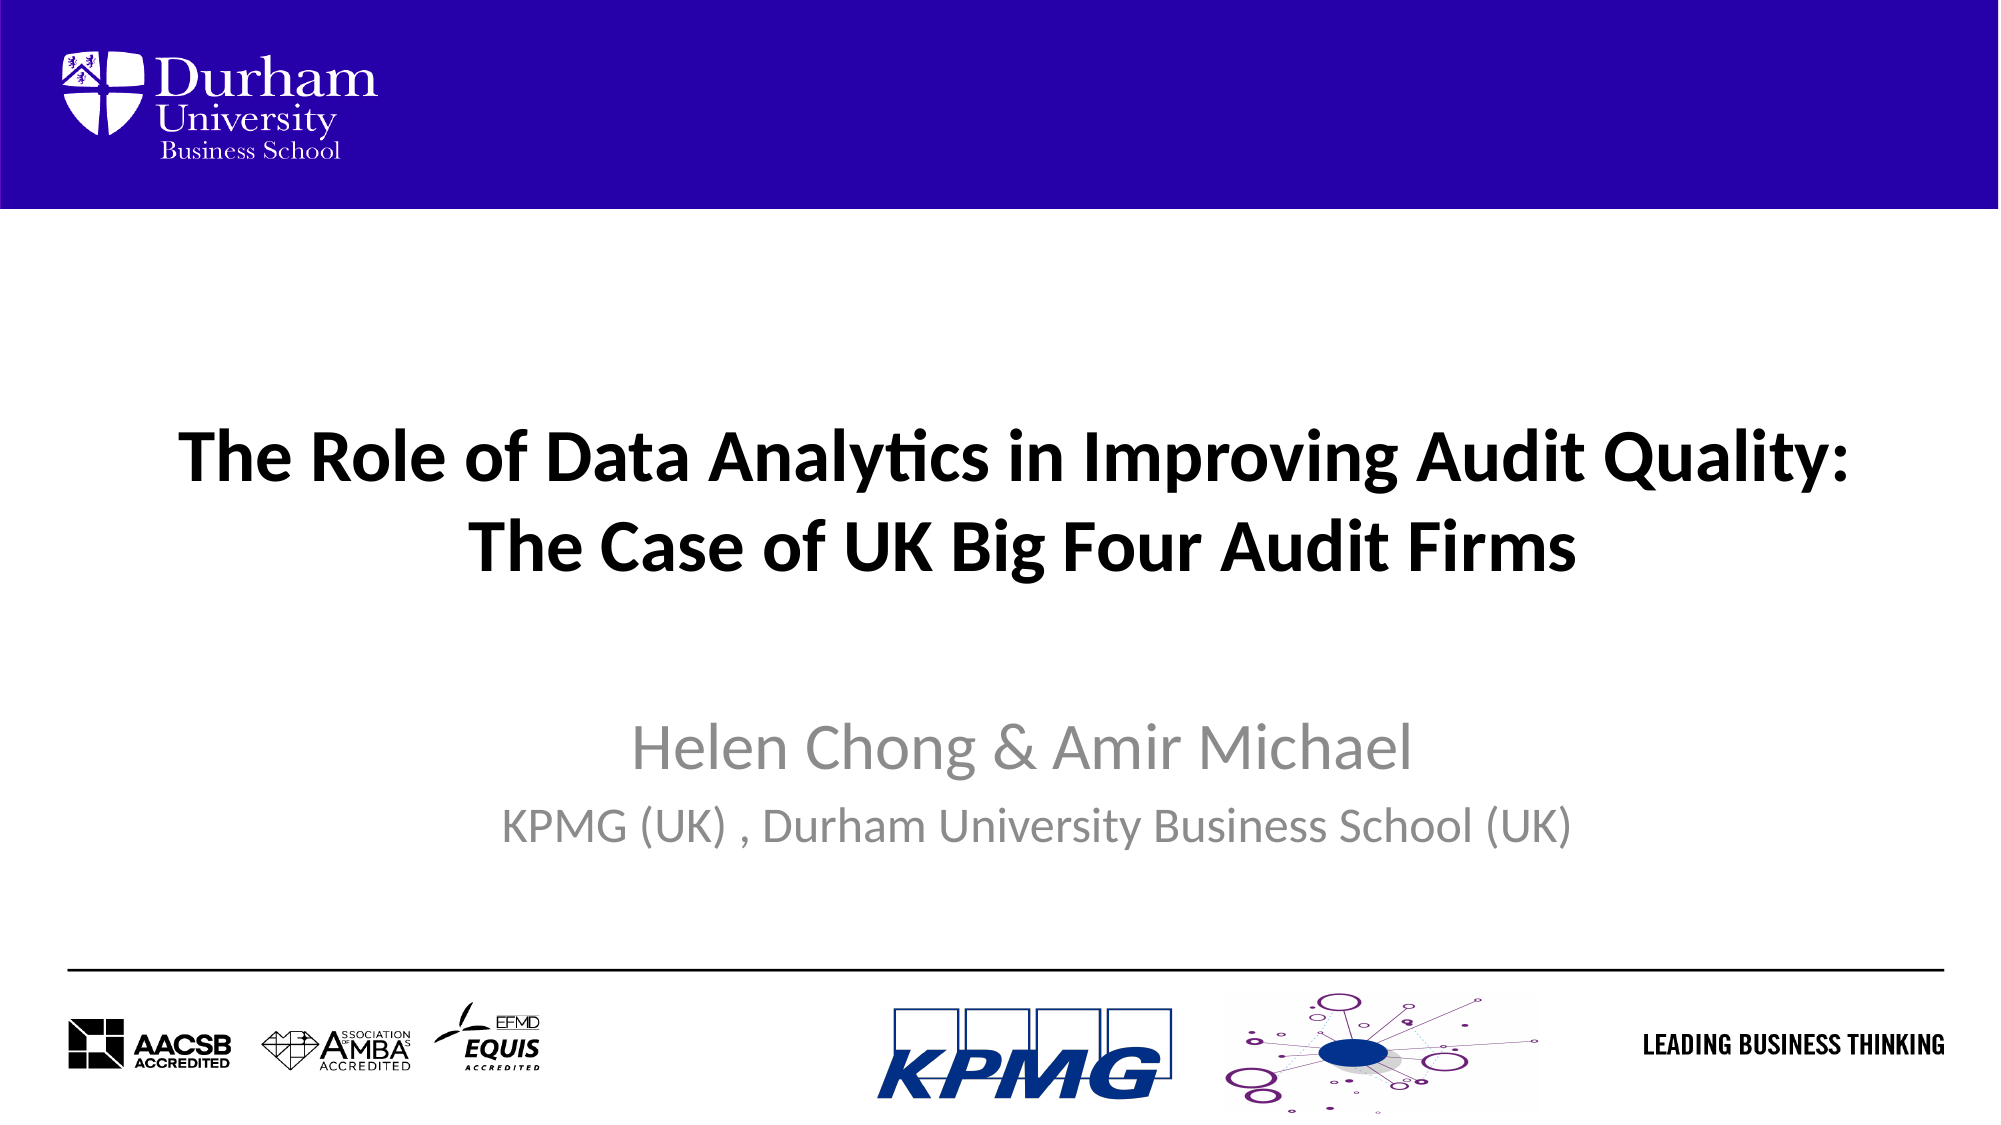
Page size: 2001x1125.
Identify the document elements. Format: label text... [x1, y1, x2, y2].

picture [0, 0, 2001, 1125]
title The Role of Data Analytics in Improving Audit Quality: The Case of UK Big Four Audit Firms [153, 301, 1896, 543]
subtitle Helen Chong & Amir Michael KPMG (UK) , Durham University Business School (UK) [126, 695, 1950, 884]
